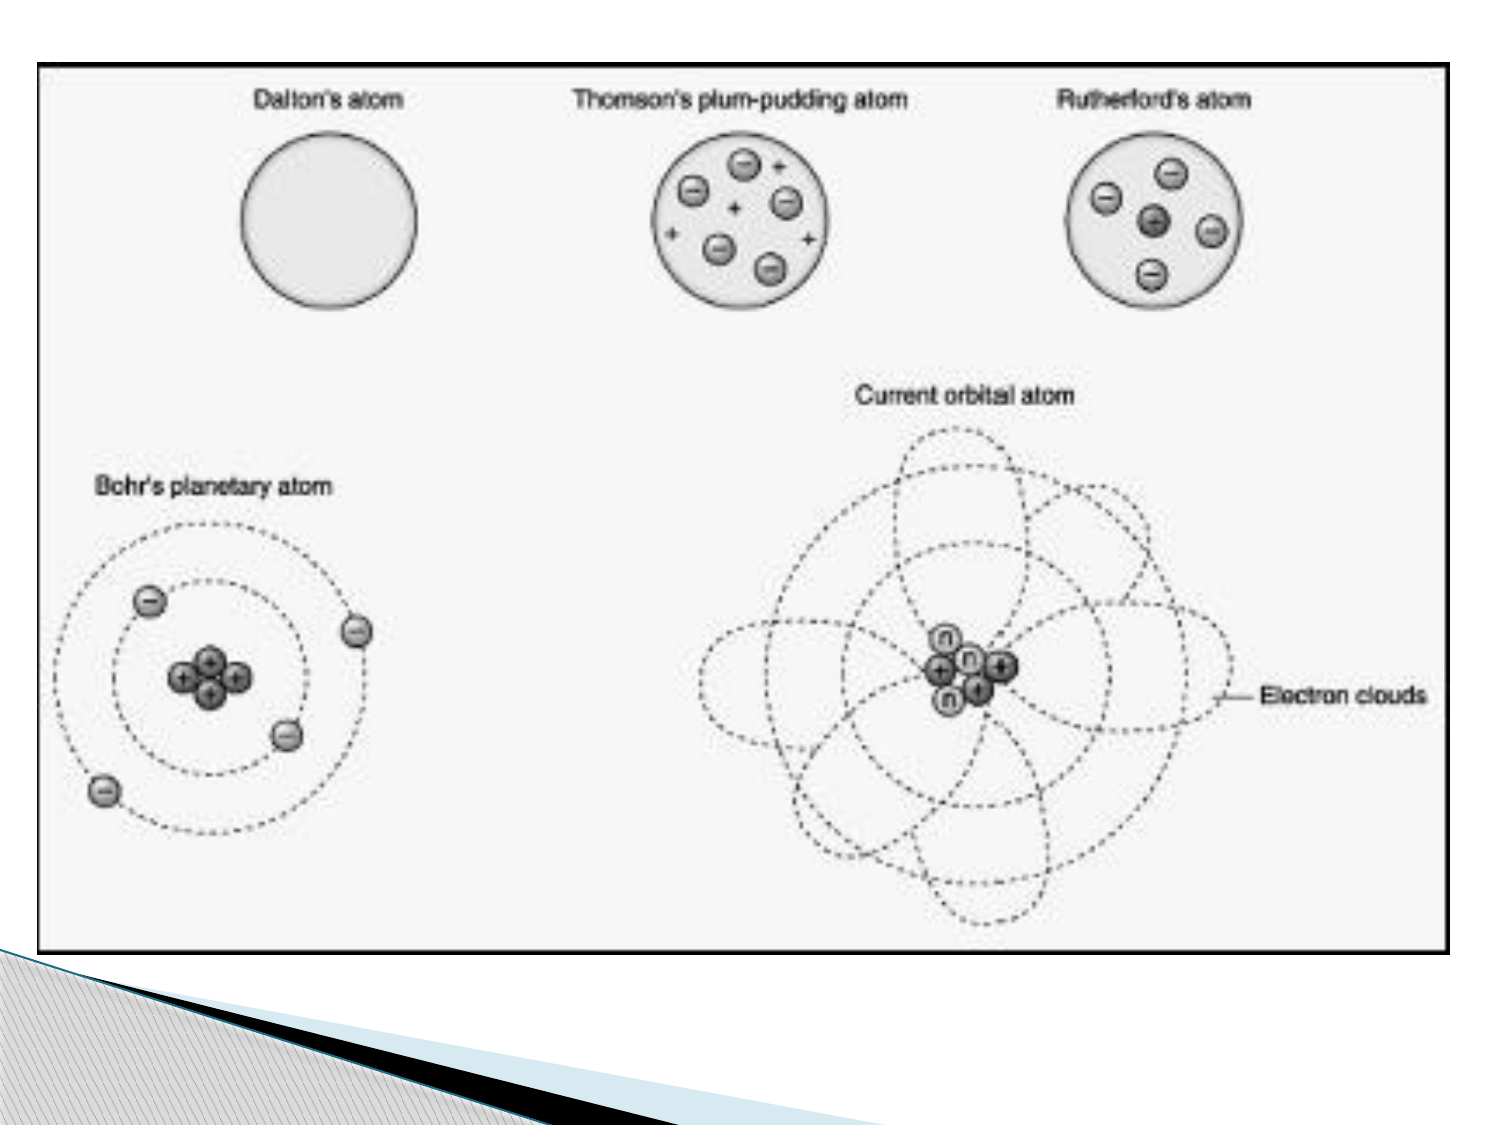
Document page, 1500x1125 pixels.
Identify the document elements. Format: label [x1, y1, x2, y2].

picture [37, 62, 1451, 955]
